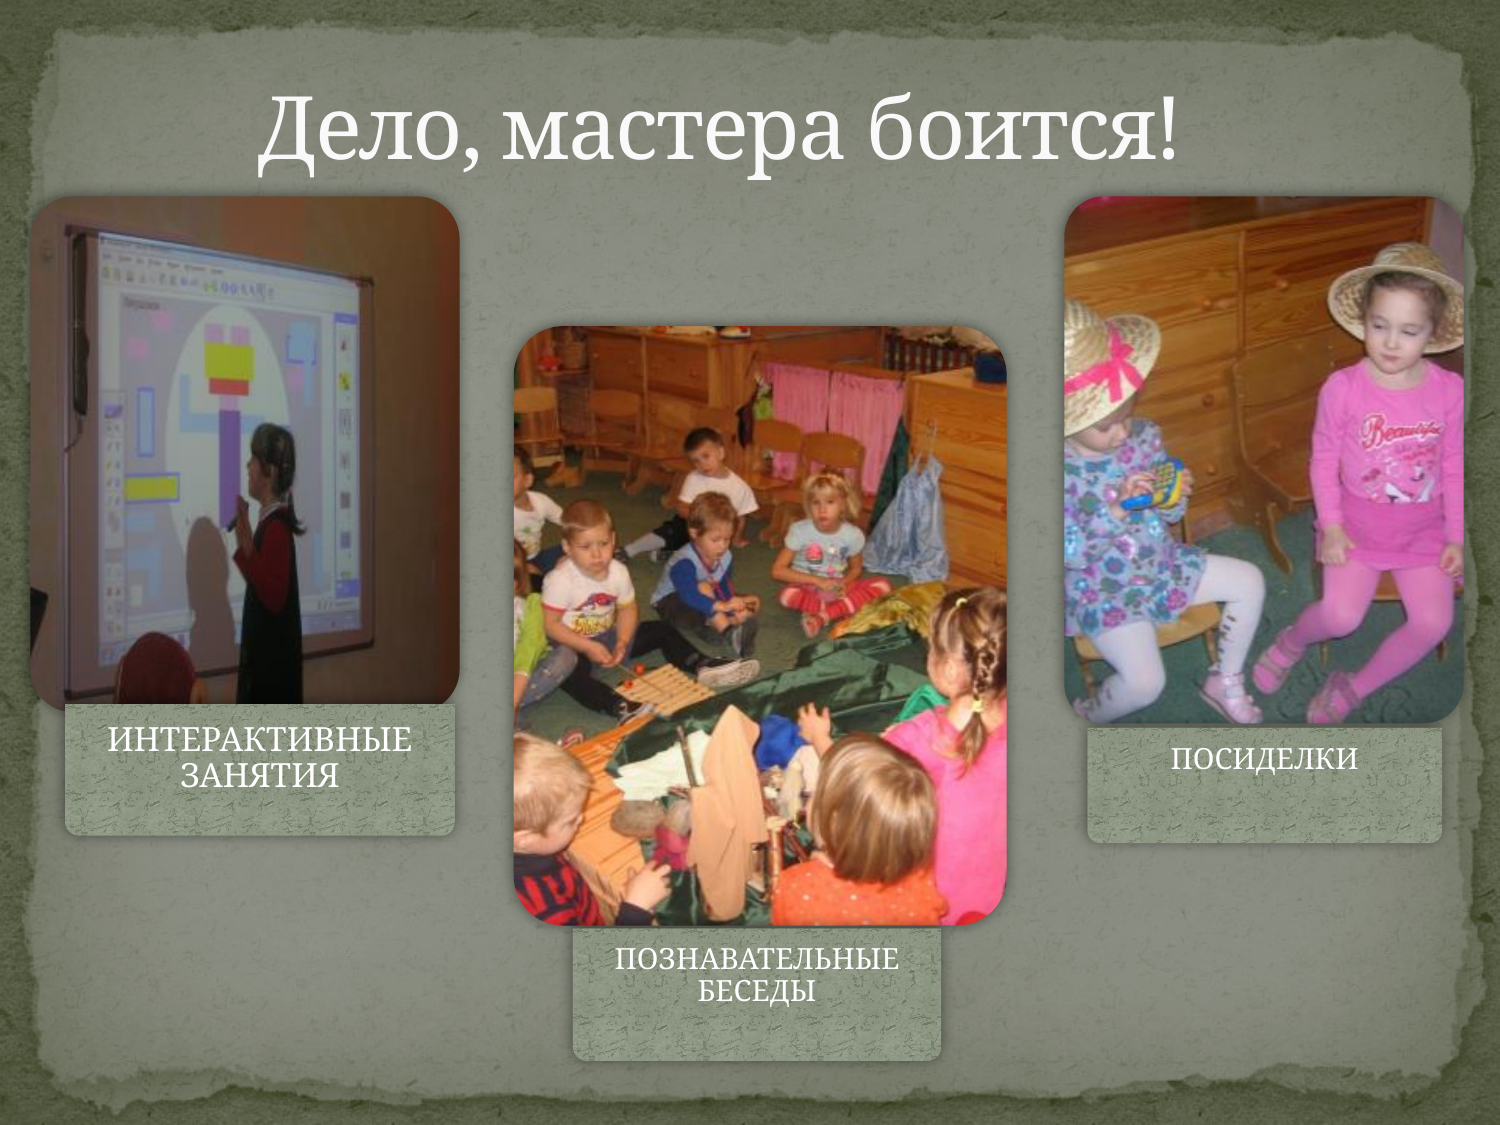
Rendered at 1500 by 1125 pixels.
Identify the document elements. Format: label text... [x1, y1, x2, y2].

title Дело, мастера боится! [74, 24, 1425, 184]
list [33, 200, 1467, 1092]
